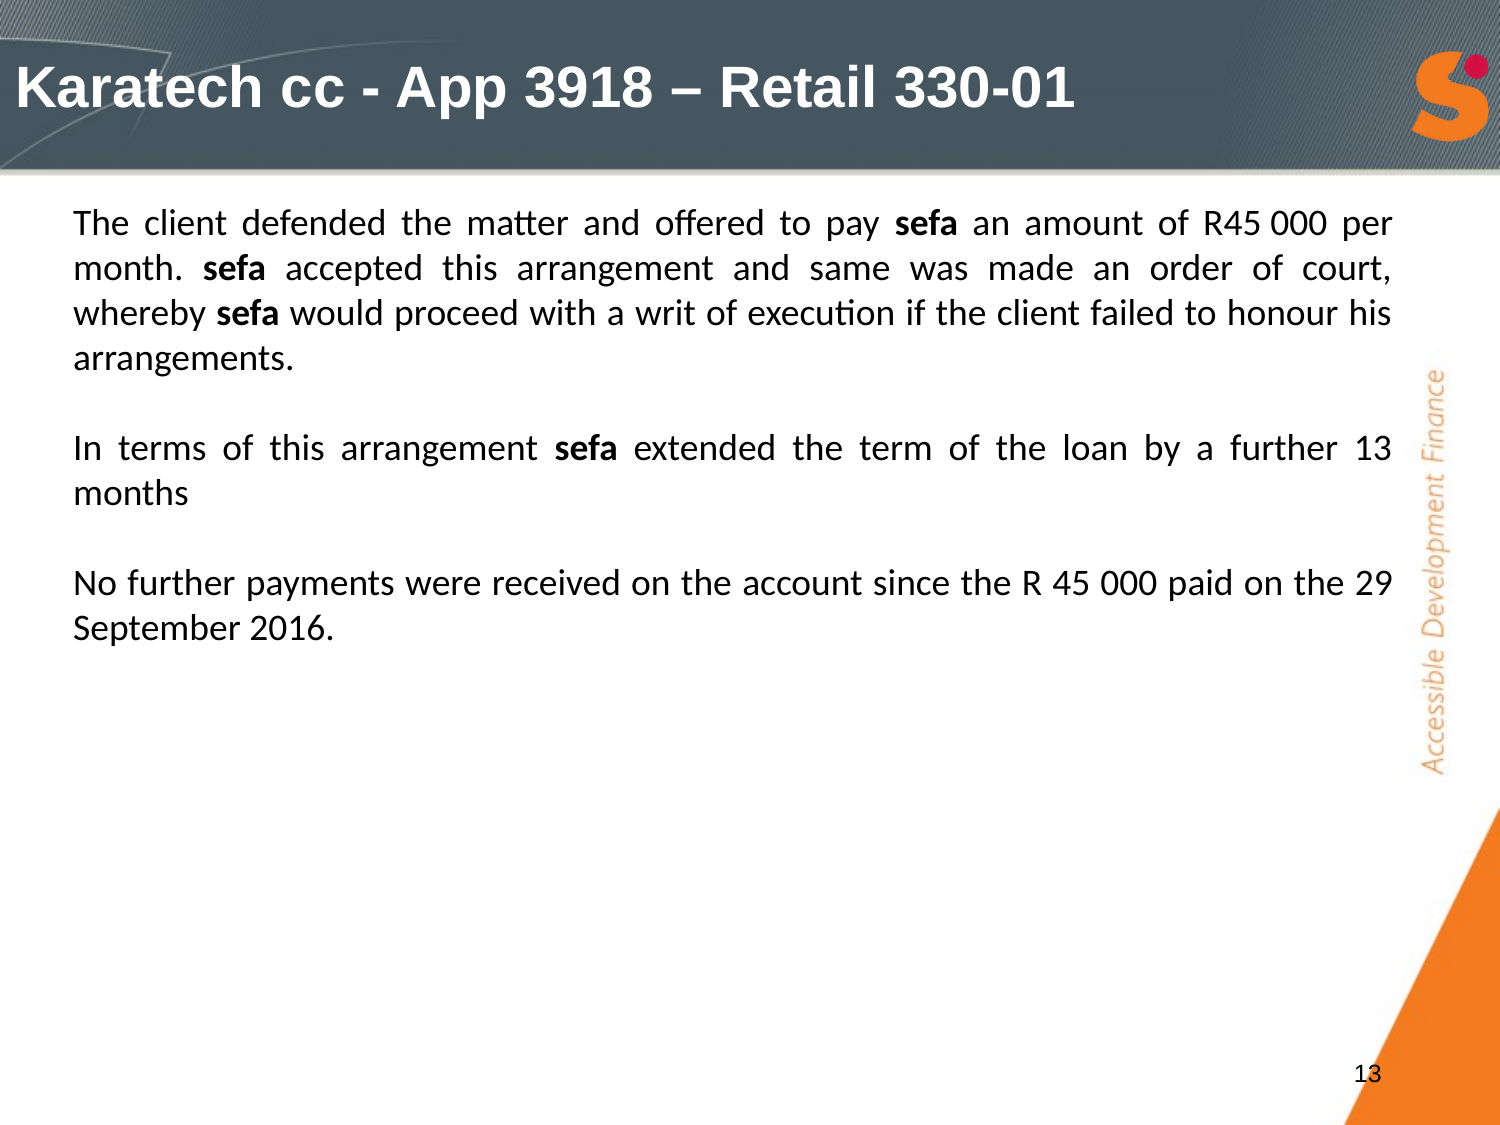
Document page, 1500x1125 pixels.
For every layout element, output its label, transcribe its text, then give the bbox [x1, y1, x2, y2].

slide_number 13 [1059, 1042, 1397, 1103]
title Karatech cc - App 3918 – Retail 330-01 [0, 16, 1397, 161]
picture [0, 0, 1500, 1125]
text_box The client defended the matter and offered to pay sefa an amount of R45 000 per month. sefa accepted this arrangement and same was made an order of court, whereby sefa would proceed with a writ of execution if the client failed to honour his arrangements. In terms of this arrangement sefa extended the term of the loan by a further 13 months No further payments were received on the account since the R 45 000 paid on the 29 September 2016. [58, 150, 1408, 655]
